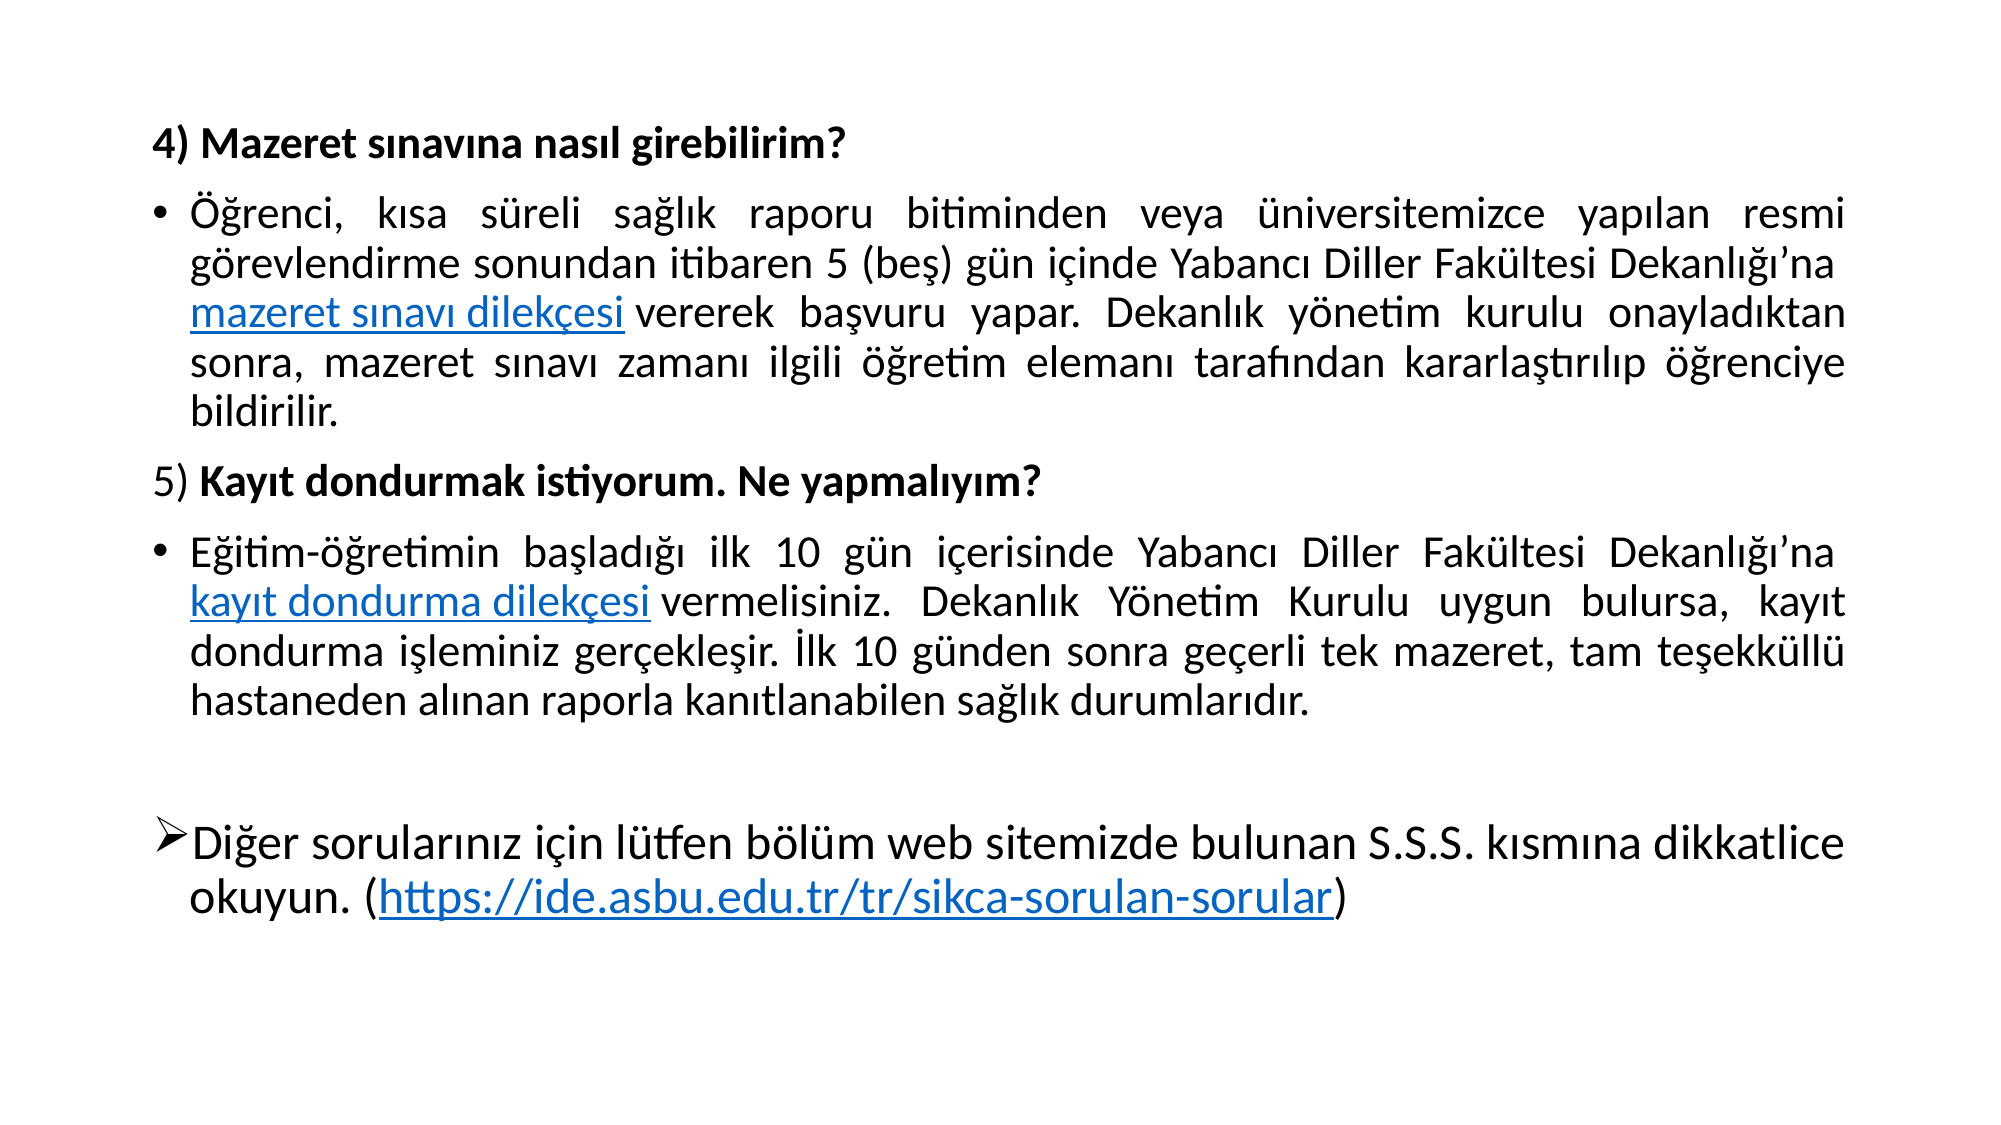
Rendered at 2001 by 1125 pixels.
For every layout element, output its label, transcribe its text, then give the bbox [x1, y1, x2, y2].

list 4) Mazeret sınavına nasıl girebilirim? Öğrenci, kısa süreli sağlık raporu bitiminden veya üniversitemizce yapılan resmi görevlendirme sonundan itibaren 5 (beş) gün içinde Yabancı Diller Fakültesi Dekanlığı’na mazeret sınavı dilekçesi vererek başvuru yapar. Dekanlık yönetim kurulu onayladıktan sonra, mazeret sınavı zamanı ilgili öğretim elemanı tarafından kararlaştırılıp öğrenciye bildirilir. 5) Kayıt dondurmak istiyorum. Ne yapmalıyım? Eğitim-öğretimin başladığı ilk 10 gün içerisinde Yabancı Diller Fakültesi Dekanlığı’na kayıt dondurma dilekçesi vermelisiniz. Dekanlık Yönetim Kurulu uygun bulursa, kayıt dondurma işleminiz gerçekleşir. İlk 10 günden sonra geçerli tek mazeret, tam teşekküllü hastaneden alınan raporla kanıtlanabilen sağlık durumlarıdır. Diğer sorularınız için lütfen bölüm web sitemizde bulunan S.S.S. kısmına dikkatlice okuyun. (https://ide.asbu.edu.tr/tr/sikca-sorulan-sorular) [137, 111, 1863, 1014]
